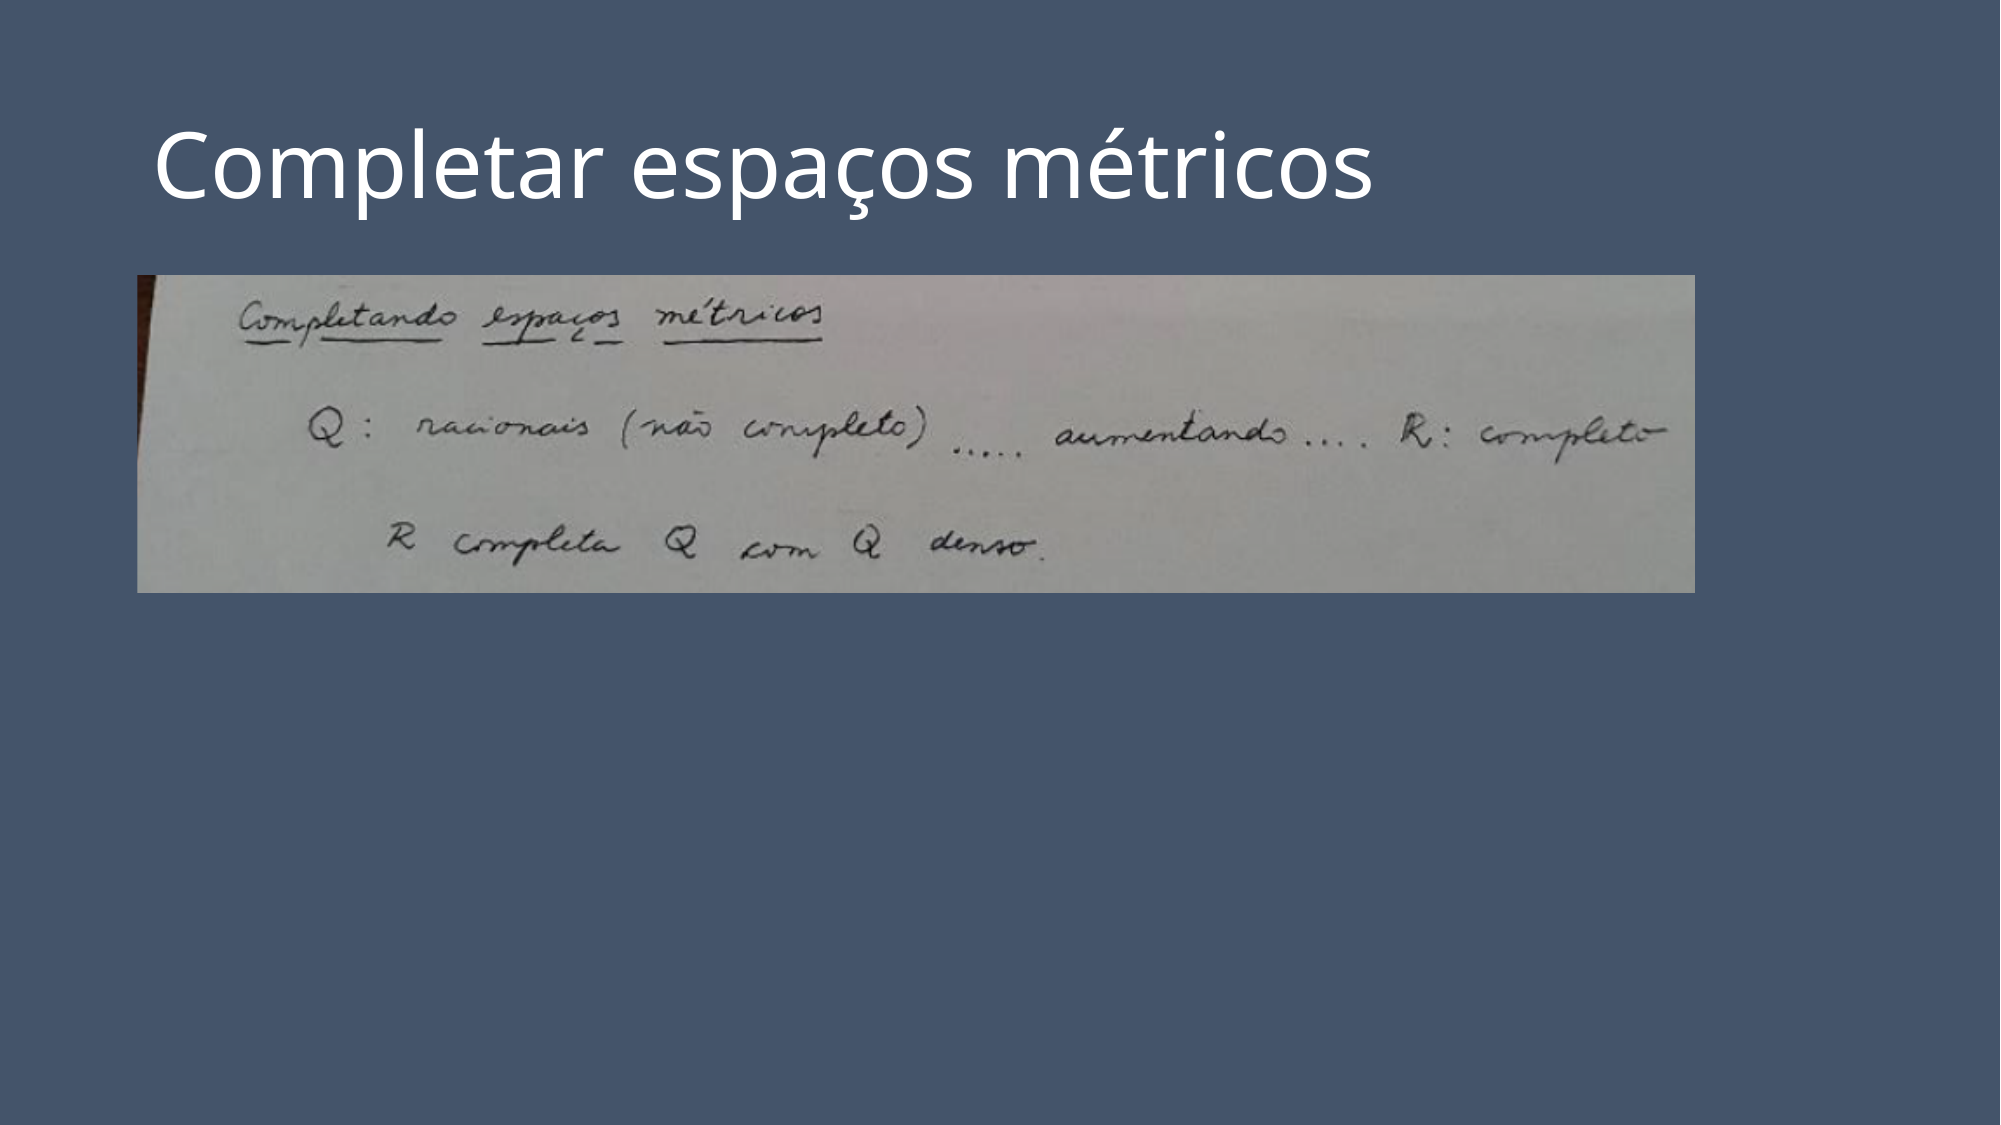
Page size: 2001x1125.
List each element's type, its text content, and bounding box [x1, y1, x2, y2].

title Completar espaços métricos [137, 59, 1863, 278]
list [137, 275, 1695, 593]
